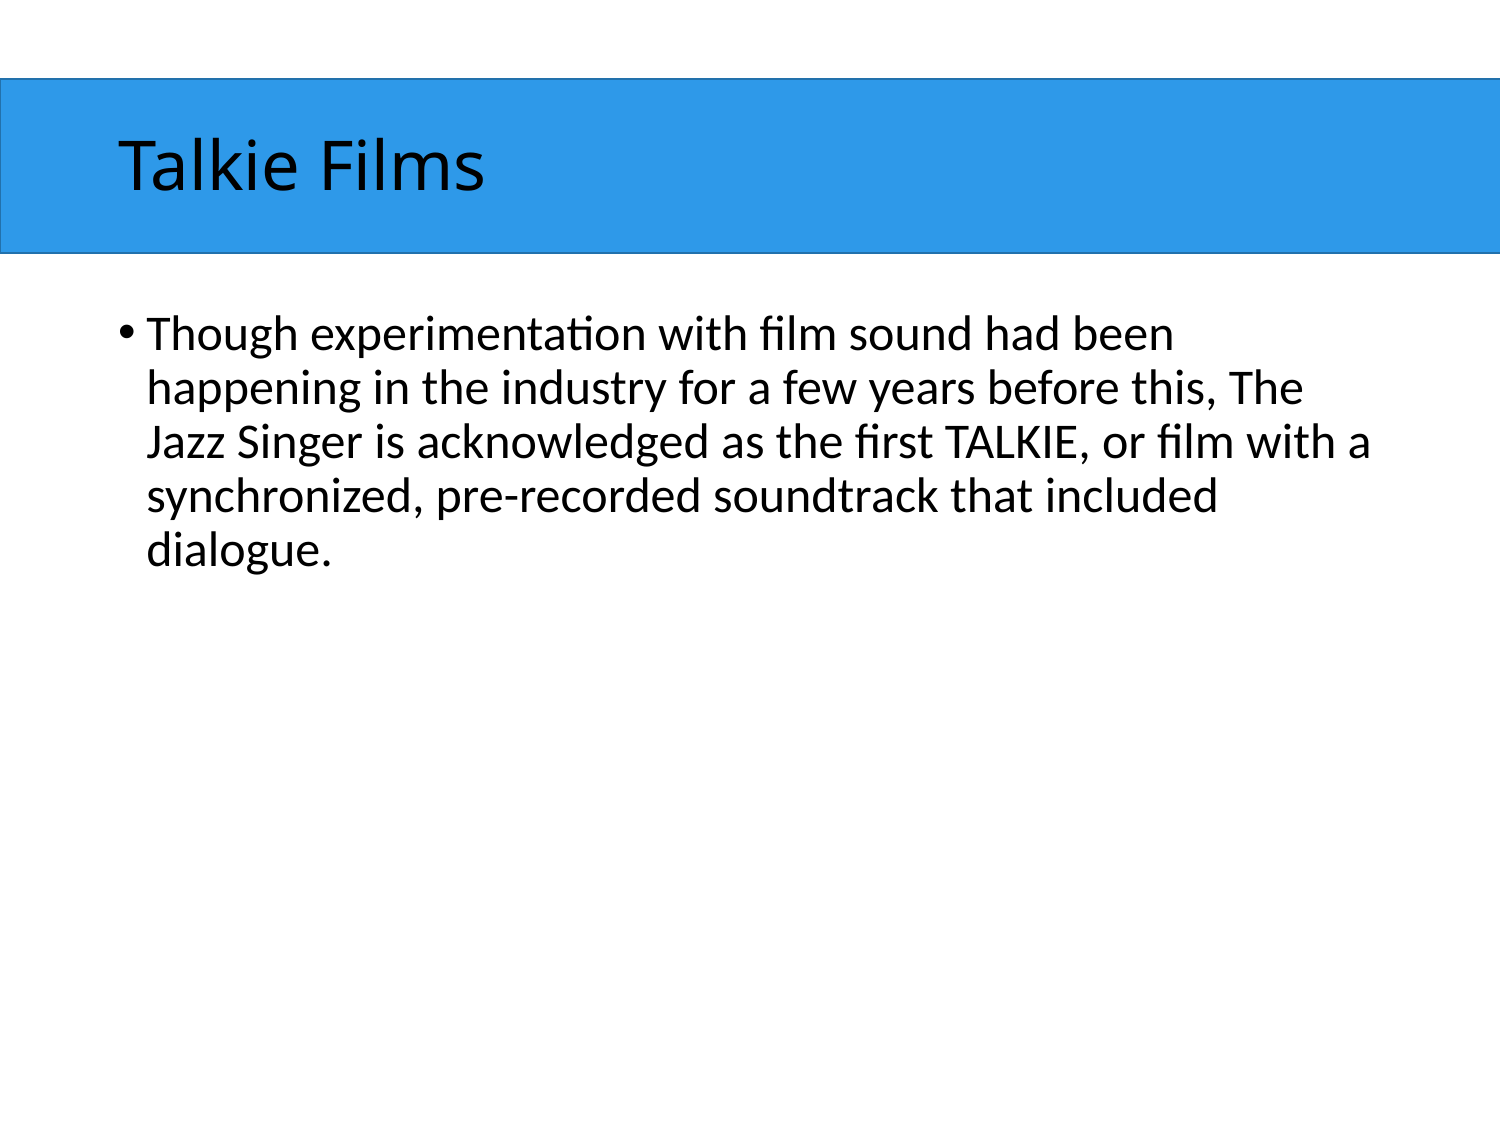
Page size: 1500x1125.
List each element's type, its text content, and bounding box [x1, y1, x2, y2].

title Talkie Films [103, 59, 1397, 278]
list Though experimentation with film sound had been happening in the industry for a few years before this, The Jazz Singer is acknowledged as the first TALKIE, or film with a synchronized, pre-recorded soundtrack that included dialogue. [103, 299, 1397, 1014]
